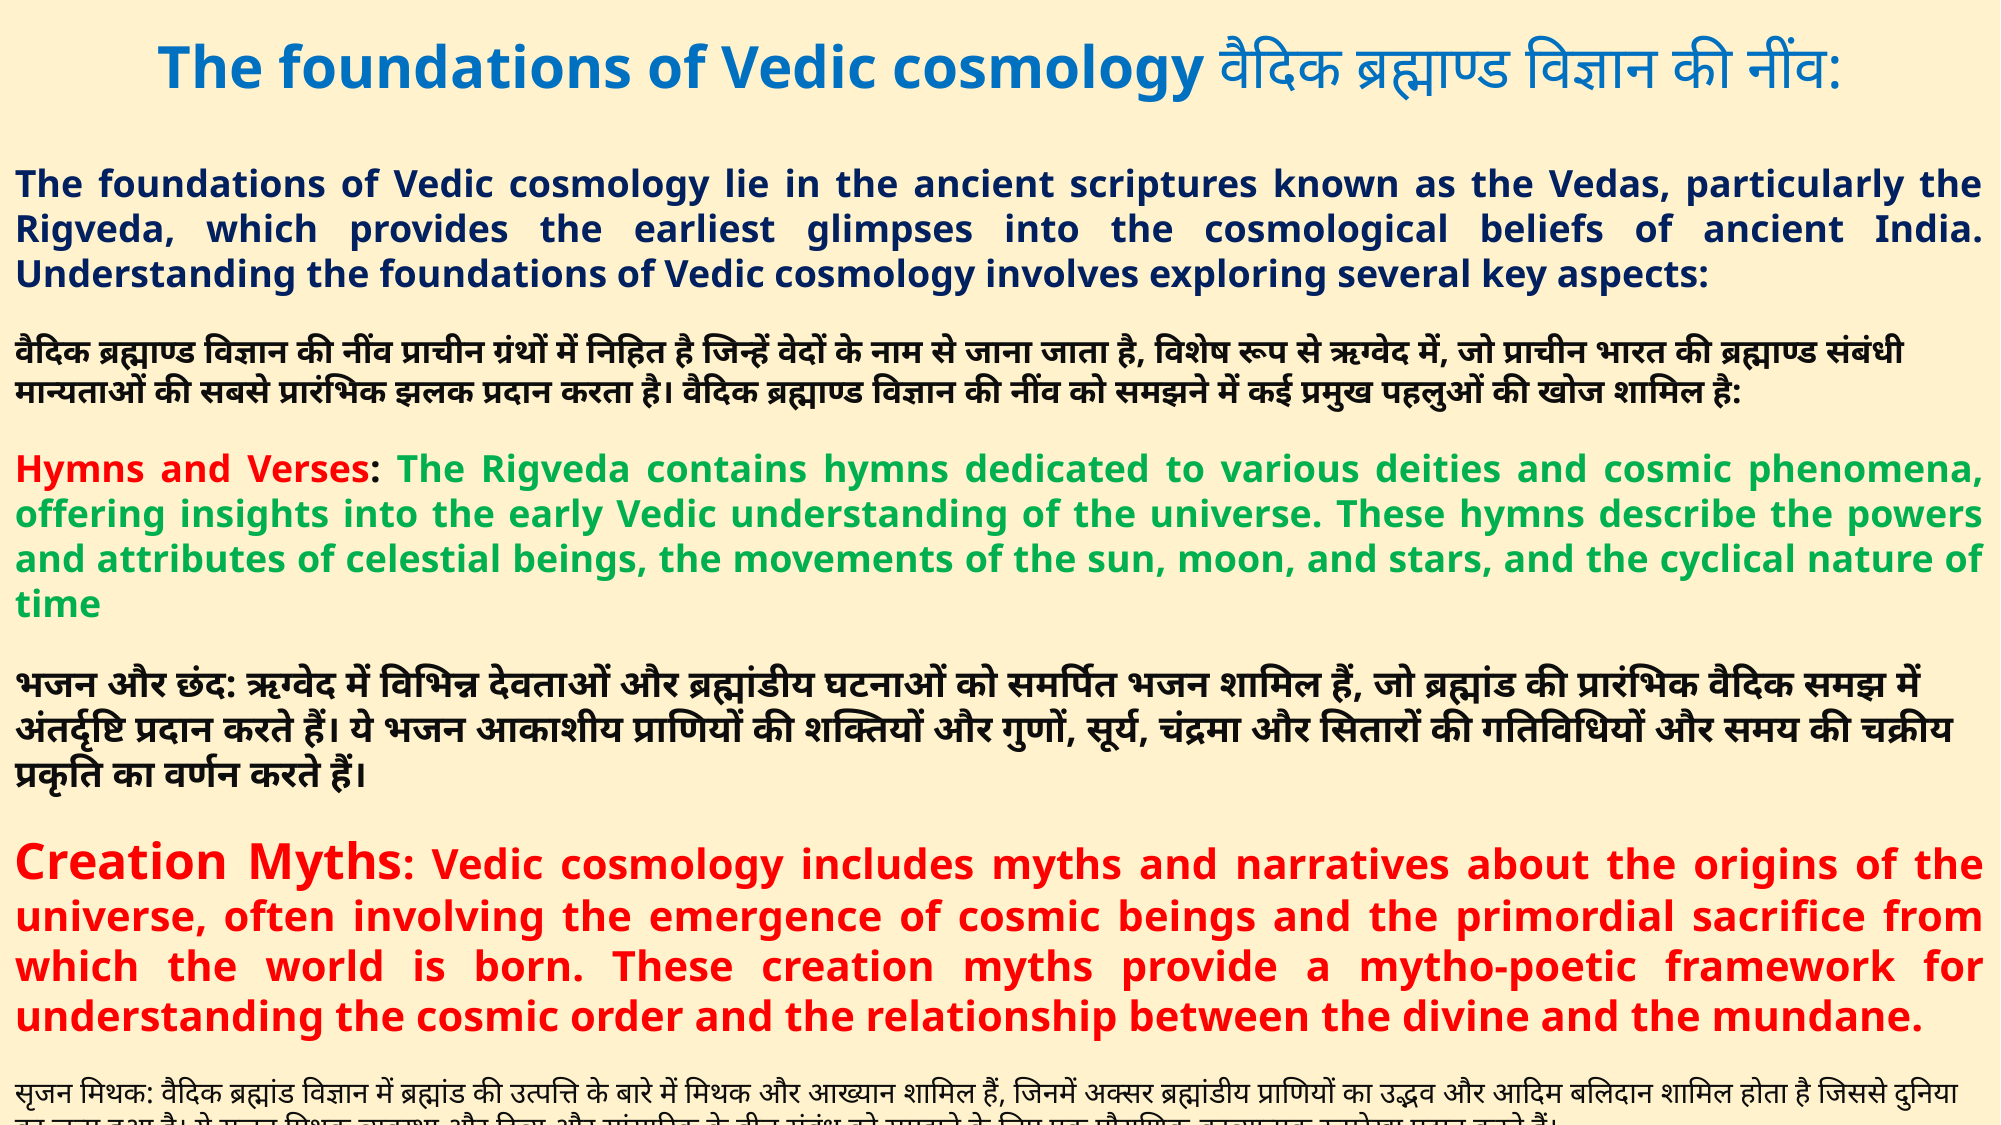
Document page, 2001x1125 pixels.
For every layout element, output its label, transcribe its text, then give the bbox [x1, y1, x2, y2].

text_box The foundations of Vedic cosmology वैदिक ब्रह्माण्ड विज्ञान की नींव: The foundations of Vedic cosmology lie in the ancient scriptures known as the Vedas, particularly the Rigveda, which provides the earliest glimpses into the cosmological beliefs of ancient India. Understanding the foundations of Vedic cosmology involves exploring several key aspects: वैदिक ब्रह्माण्ड विज्ञान की नींव प्राचीन ग्रंथों में निहित है जिन्हें वेदों के नाम से जाना जाता है, विशेष रूप से ऋग्वेद में, जो प्राचीन भारत की ब्रह्माण्ड संबंधी मान्यताओं की सबसे प्रारंभिक झलक प्रदान करता है। वैदिक ब्रह्माण्ड विज्ञान की नींव को समझने में कई प्रमुख पहलुओं की खोज शामिल है: Hymns and Verses: The Rigveda contains hymns dedicated to various deities and cosmic phenomena, offering insights into the early Vedic understanding of the universe. These hymns describe the powers and attributes of celestial beings, the movements of the sun, moon, and stars, and the cyclical nature of time भजन और छंद: ऋग्वेद में विभिन्न देवताओं और ब्रह्मांडीय घटनाओं को समर्पित भजन शामिल हैं, जो ब्रह्मांड की प्रारंभिक वैदिक समझ में अंतर्दृष्टि प्रदान करते हैं। ये भजन आकाशीय प्राणियों की शक्तियों और गुणों, सूर्य, चंद्रमा और सितारों की गतिविधियों और समय की चक्रीय प्रकृति का वर्णन करते हैं। Creation Myths: Vedic cosmology includes myths and narratives about the origins of the universe, often involving the emergence of cosmic beings and the primordial sacrifice from which the world is born. These creation myths provide a mytho-poetic framework for understanding the cosmic order and the relationship between the divine and the mundane. सृजन मिथक: वैदिक ब्रह्मांड विज्ञान में ब्रह्मांड की उत्पत्ति के बारे में मिथक और आख्यान शामिल हैं, जिनमें अक्सर ब्रह्मांडीय प्राणियों का उद्भव और आदिम बलिदान शामिल होता है जिससे दुनिया का जन्म हुआ है। ये सृजन मिथक व्यवस्था और दिव्य और सांसारिक के बीच संबंध को समझने के लिए एक पौराणिक-काव्यात्मक रूपरेखा प्रदान करते हैं। [0, 22, 2000, 1125]
